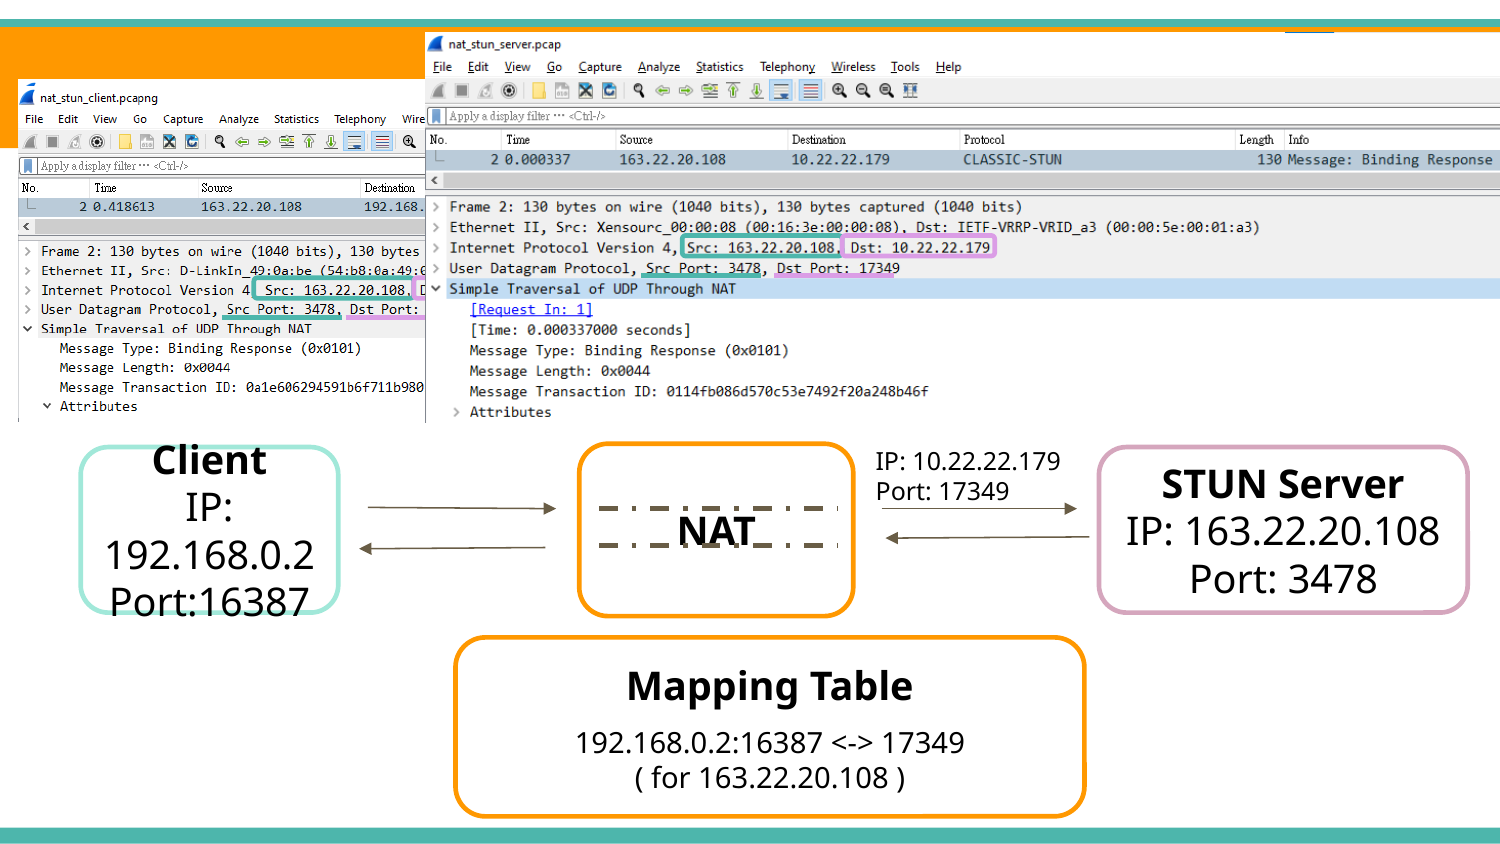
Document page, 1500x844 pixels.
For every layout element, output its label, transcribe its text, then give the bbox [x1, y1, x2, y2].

text_box Mapping Table [455, 637, 1085, 817]
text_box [18, 79, 419, 84]
title [0, 19, 1500, 27]
text_box NAT [579, 557, 854, 617]
text_box 192.168.0.2:16387 <-> 17349 ( for 163.22.20.108 ) [556, 709, 984, 810]
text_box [18, 86, 430, 549]
title STUN [0, 27, 1500, 149]
text_box Client IP: 192.168.0.2 Port:16387 [80, 557, 339, 613]
text_box STUN Server IP: 163.22.20.108 Port: 3478 [1098, 549, 1468, 613]
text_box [424, 32, 1500, 539]
